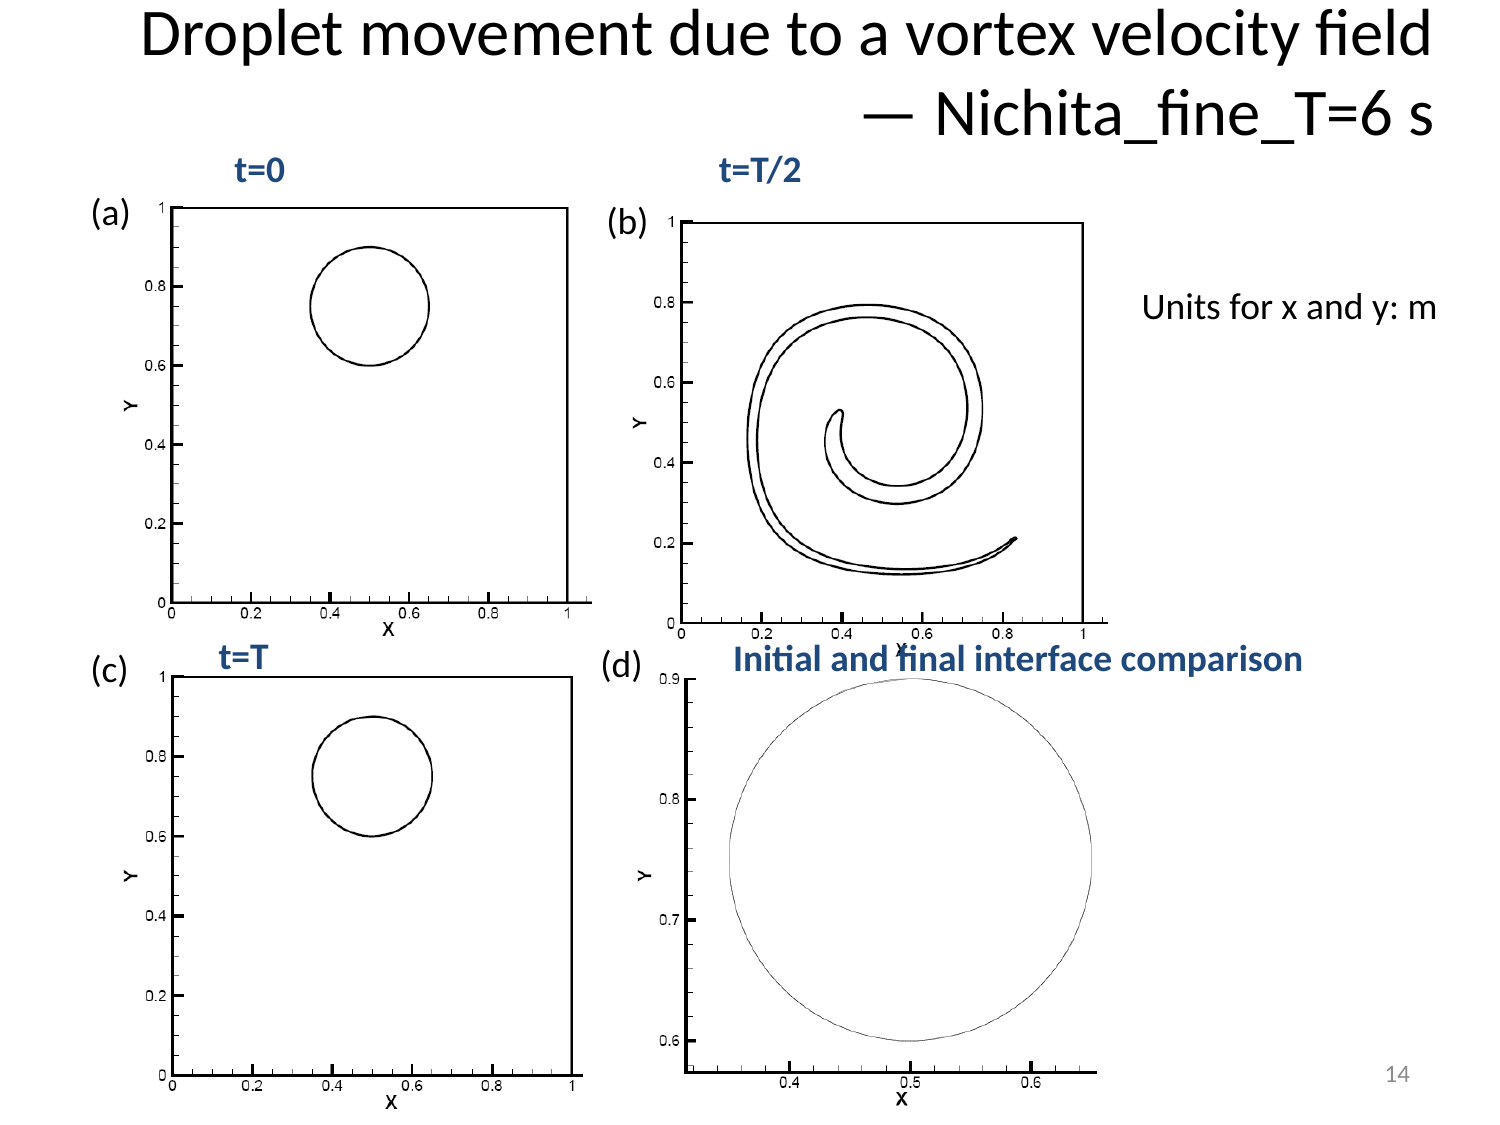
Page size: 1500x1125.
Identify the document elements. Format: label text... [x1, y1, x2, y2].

text_box t=0 [219, 137, 301, 195]
text_box (b) [591, 189, 664, 250]
slide_number 14 [1102, 1042, 1425, 1103]
text_box (d) [585, 632, 626, 692]
text_box (a) [75, 180, 146, 240]
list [109, 197, 592, 648]
title Droplet movement due to a vortex velocity field — Nichita_fine_T=6 s [24, 0, 1450, 163]
text_box Units for x and y: m [1126, 274, 1453, 335]
text_box (c) [75, 637, 144, 698]
text_box Initial and final interface comparison [1102, 626, 1319, 687]
picture [621, 212, 1108, 1112]
text_box t=T/2 [703, 137, 817, 198]
picture [109, 662, 583, 1113]
